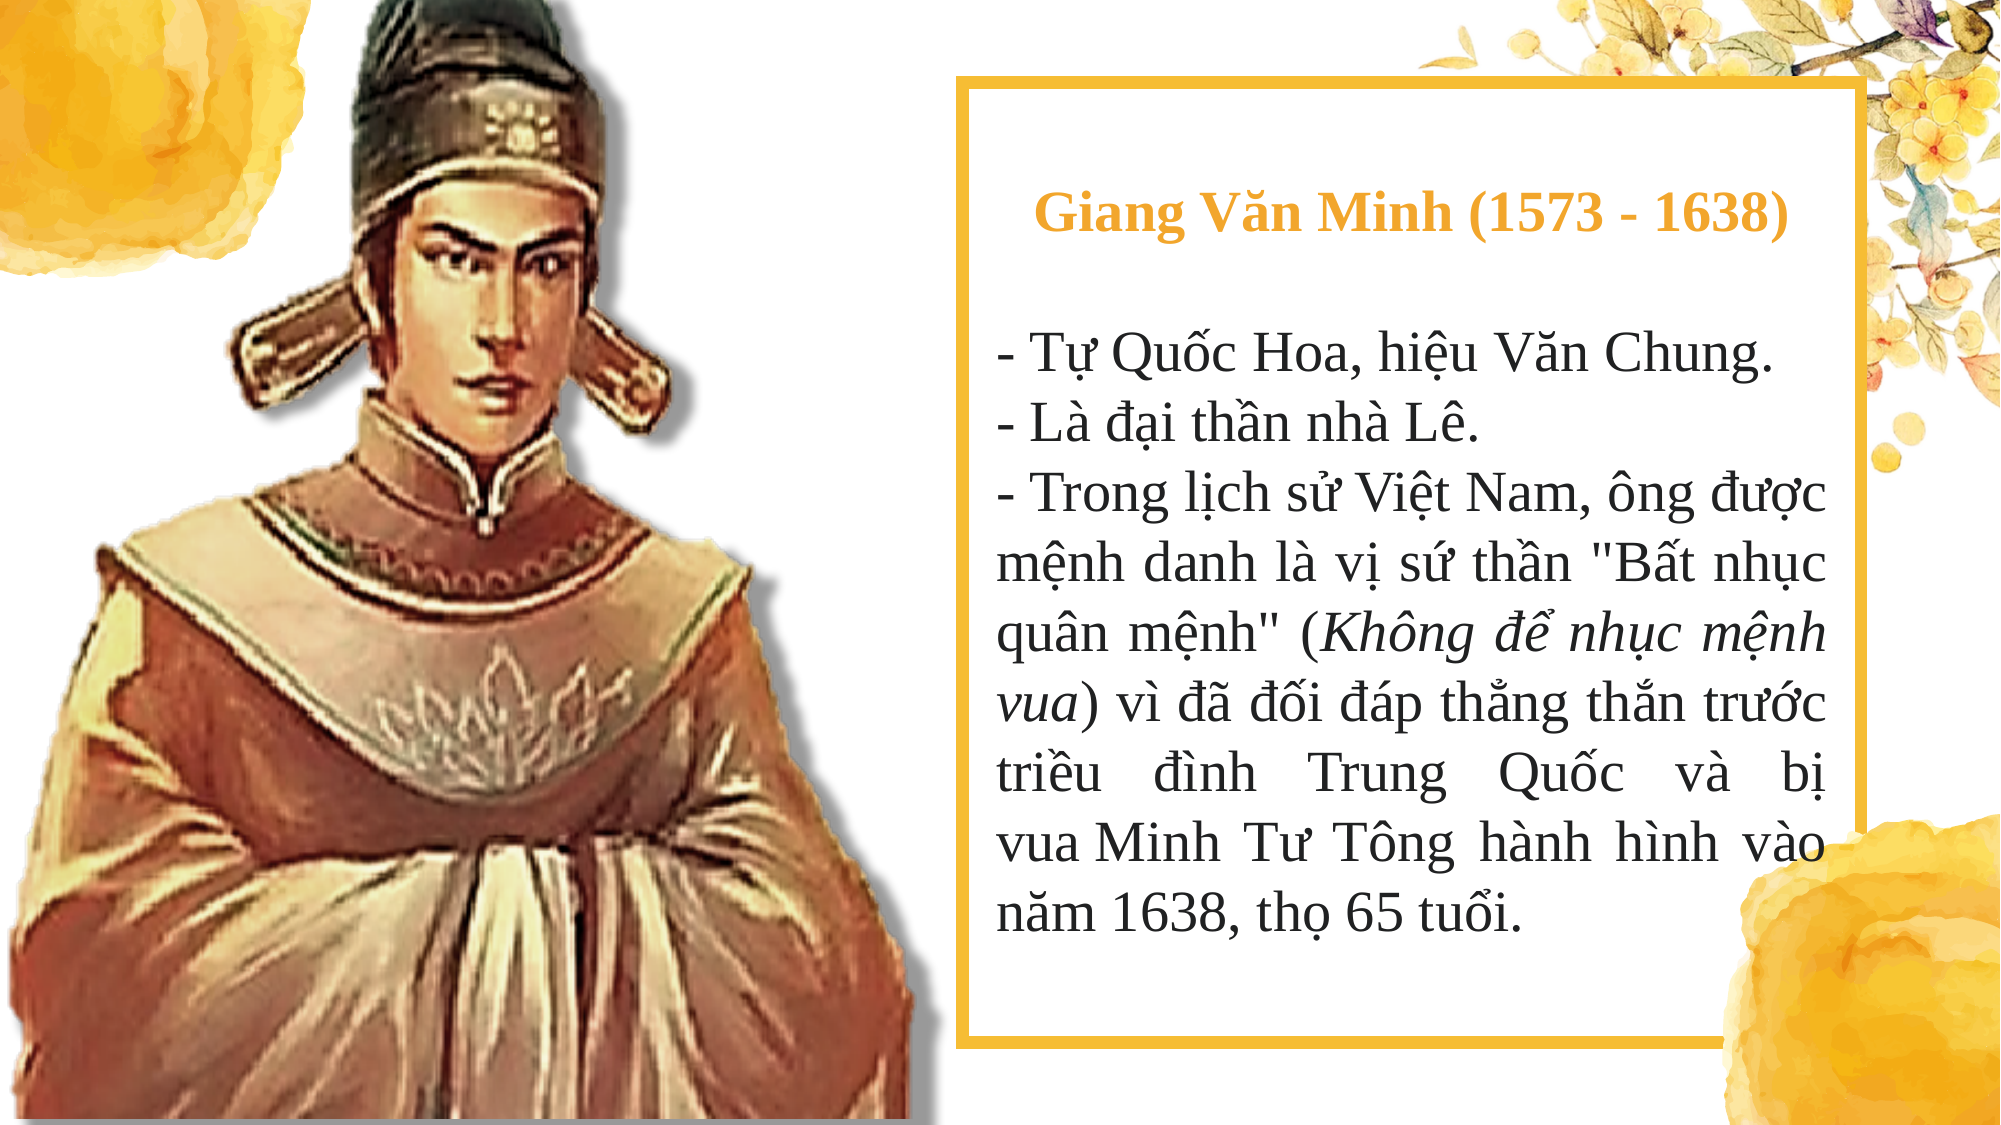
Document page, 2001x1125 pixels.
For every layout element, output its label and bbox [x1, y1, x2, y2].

text_box [0, 0, 2000, 1125]
picture [0, 0, 963, 1119]
